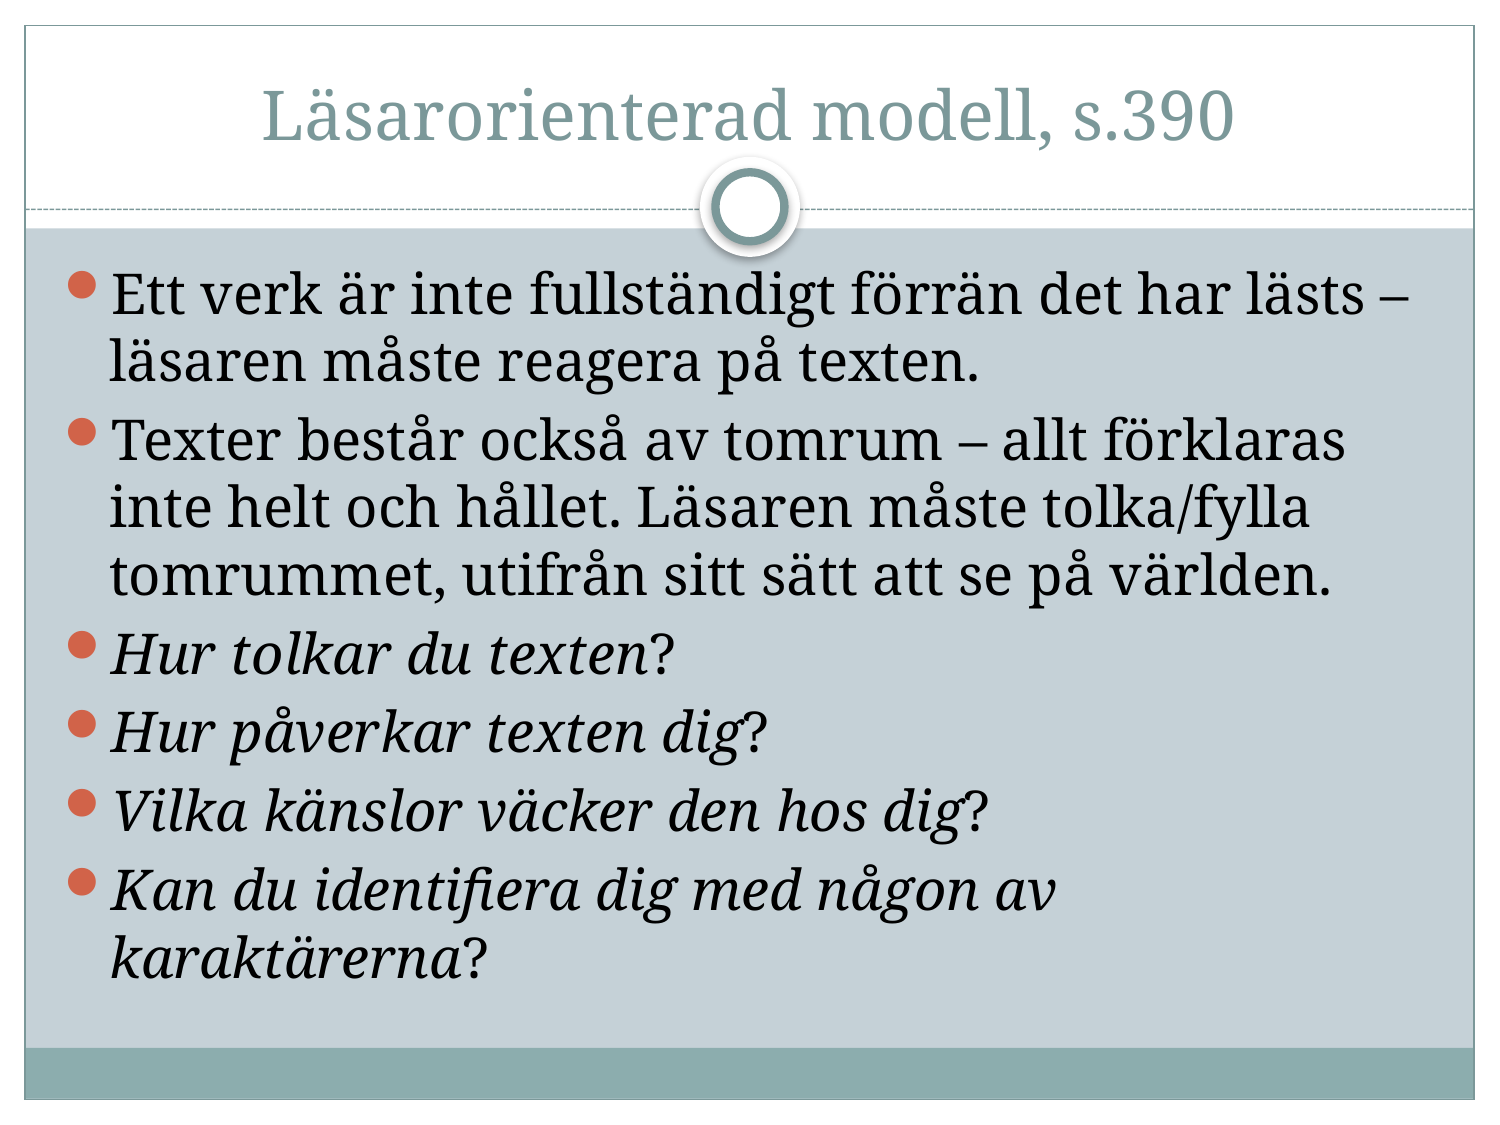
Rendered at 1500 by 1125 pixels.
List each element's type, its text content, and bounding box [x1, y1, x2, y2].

list Ett verk är inte fullständigt förrän det har lästs – läsaren måste reagera på texten. Texter består också av tomrum – allt förklaras inte helt och hållet. Läsaren måste tolka/fylla tomrummet, utifrån sitt sätt att se på världen. Hur tolkar du texten? Hur påverkar texten dig? Vilka känslor väcker den hos dig? Kan du identifiera dig med någon av karaktärerna? [49, 250, 1445, 1001]
title Läsarorienterad modell, s.390 [49, 37, 1450, 162]
